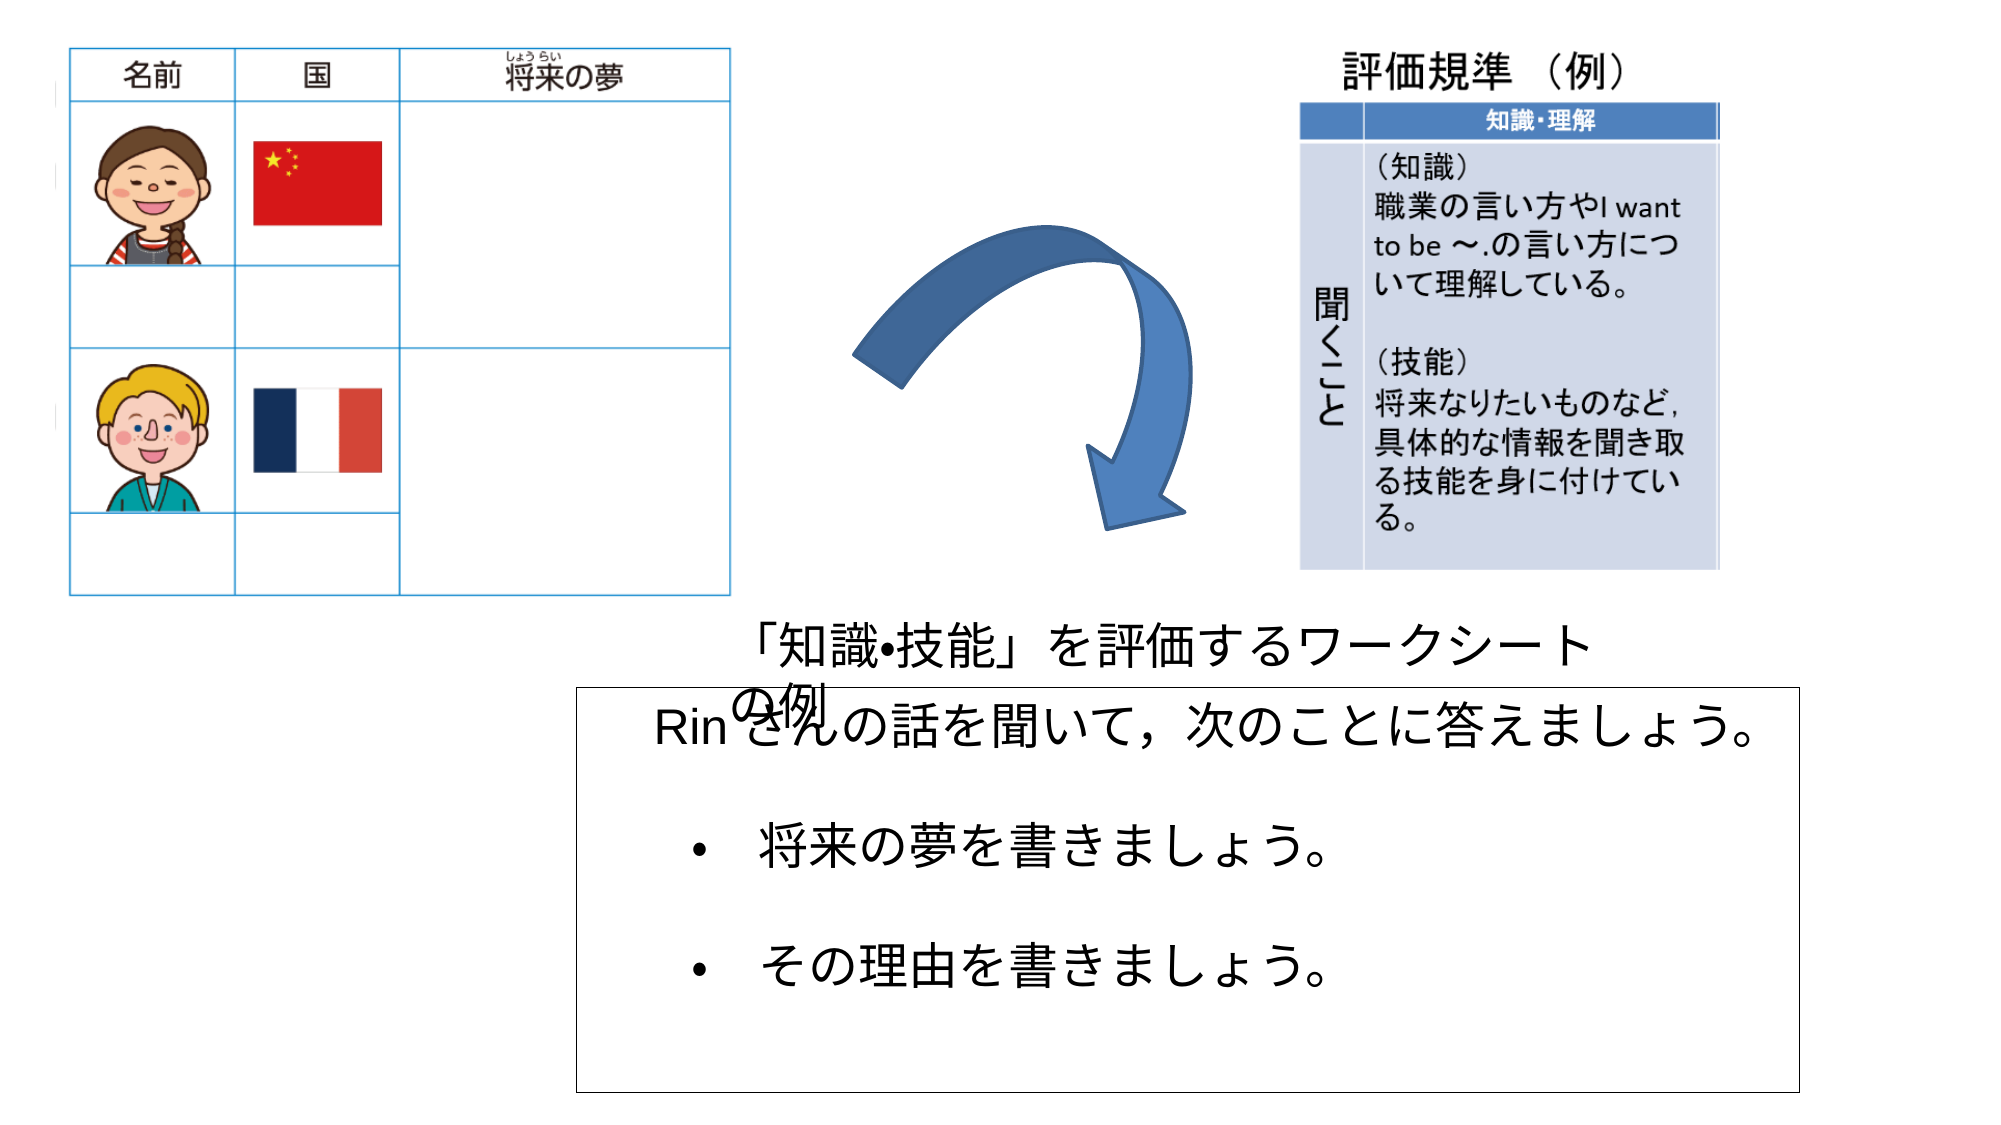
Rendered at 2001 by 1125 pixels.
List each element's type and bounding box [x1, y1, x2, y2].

picture [1286, 42, 1720, 571]
picture [55, 38, 738, 608]
text_box [576, 247, 1800, 1097]
